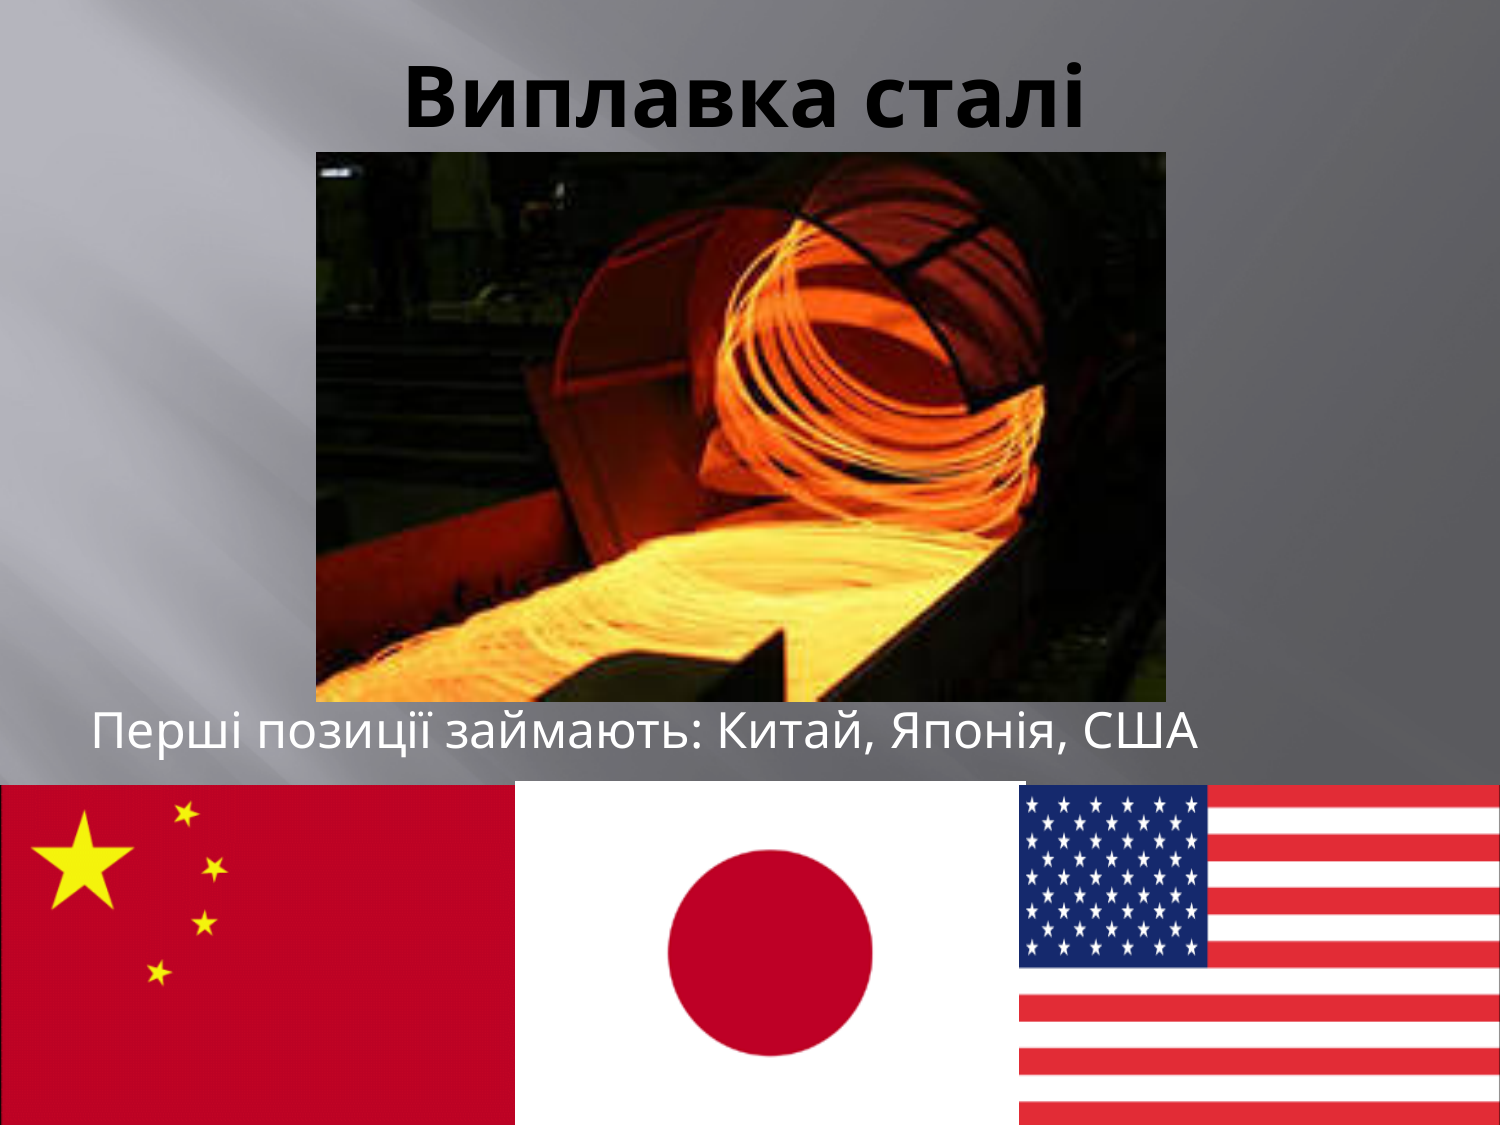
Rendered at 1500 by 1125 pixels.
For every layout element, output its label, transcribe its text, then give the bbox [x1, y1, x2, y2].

picture [0, 780, 1500, 1125]
picture [316, 152, 1166, 702]
title Виплавка сталі [70, 0, 1421, 188]
text_box Перші позиції займають: Китай, Японія, США [35, 691, 1254, 767]
